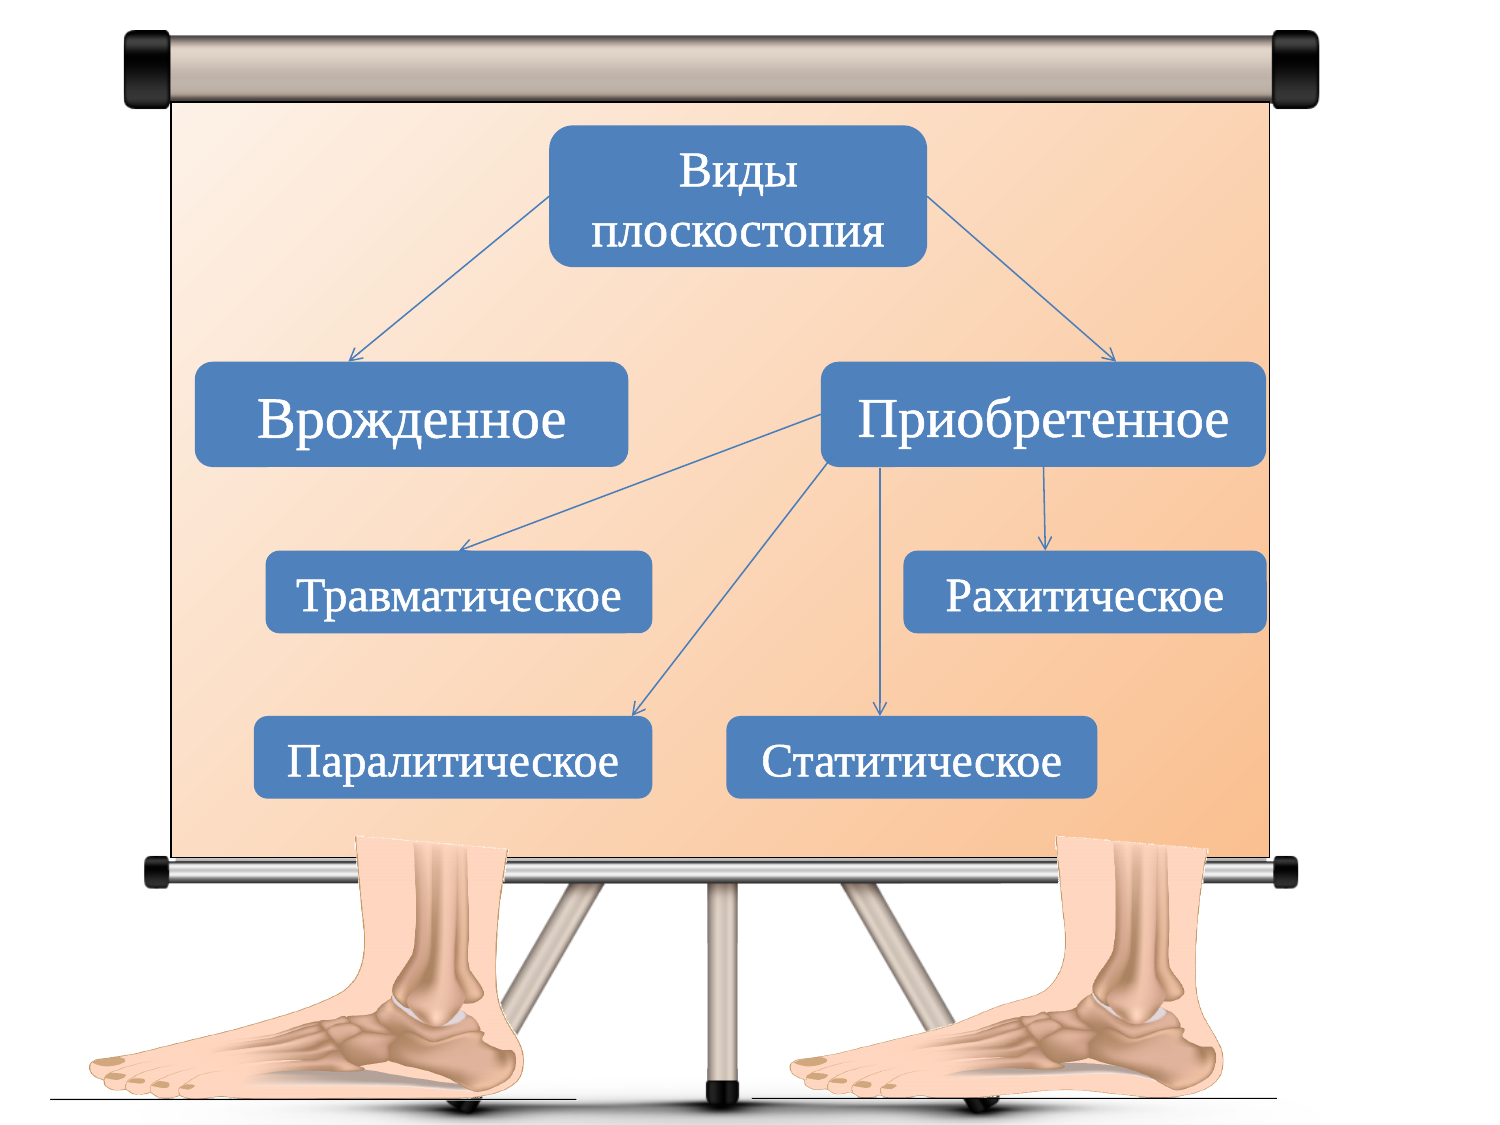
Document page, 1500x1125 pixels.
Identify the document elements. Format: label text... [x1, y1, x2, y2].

text_box Врожденное [192, 359, 631, 470]
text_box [926, 195, 1117, 362]
text_box Паралитическое [251, 713, 655, 801]
text_box [171, 101, 1270, 801]
text_box Травматическое [263, 548, 626, 636]
text_box Виды плоскостопия [547, 123, 930, 270]
text_box Рахитическое [901, 548, 1269, 636]
text_box Приобретенное [818, 359, 1269, 470]
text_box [458, 414, 822, 551]
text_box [348, 195, 550, 362]
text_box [631, 455, 833, 717]
text_box Статитическое [724, 713, 1100, 801]
picture [0, 30, 1500, 1125]
